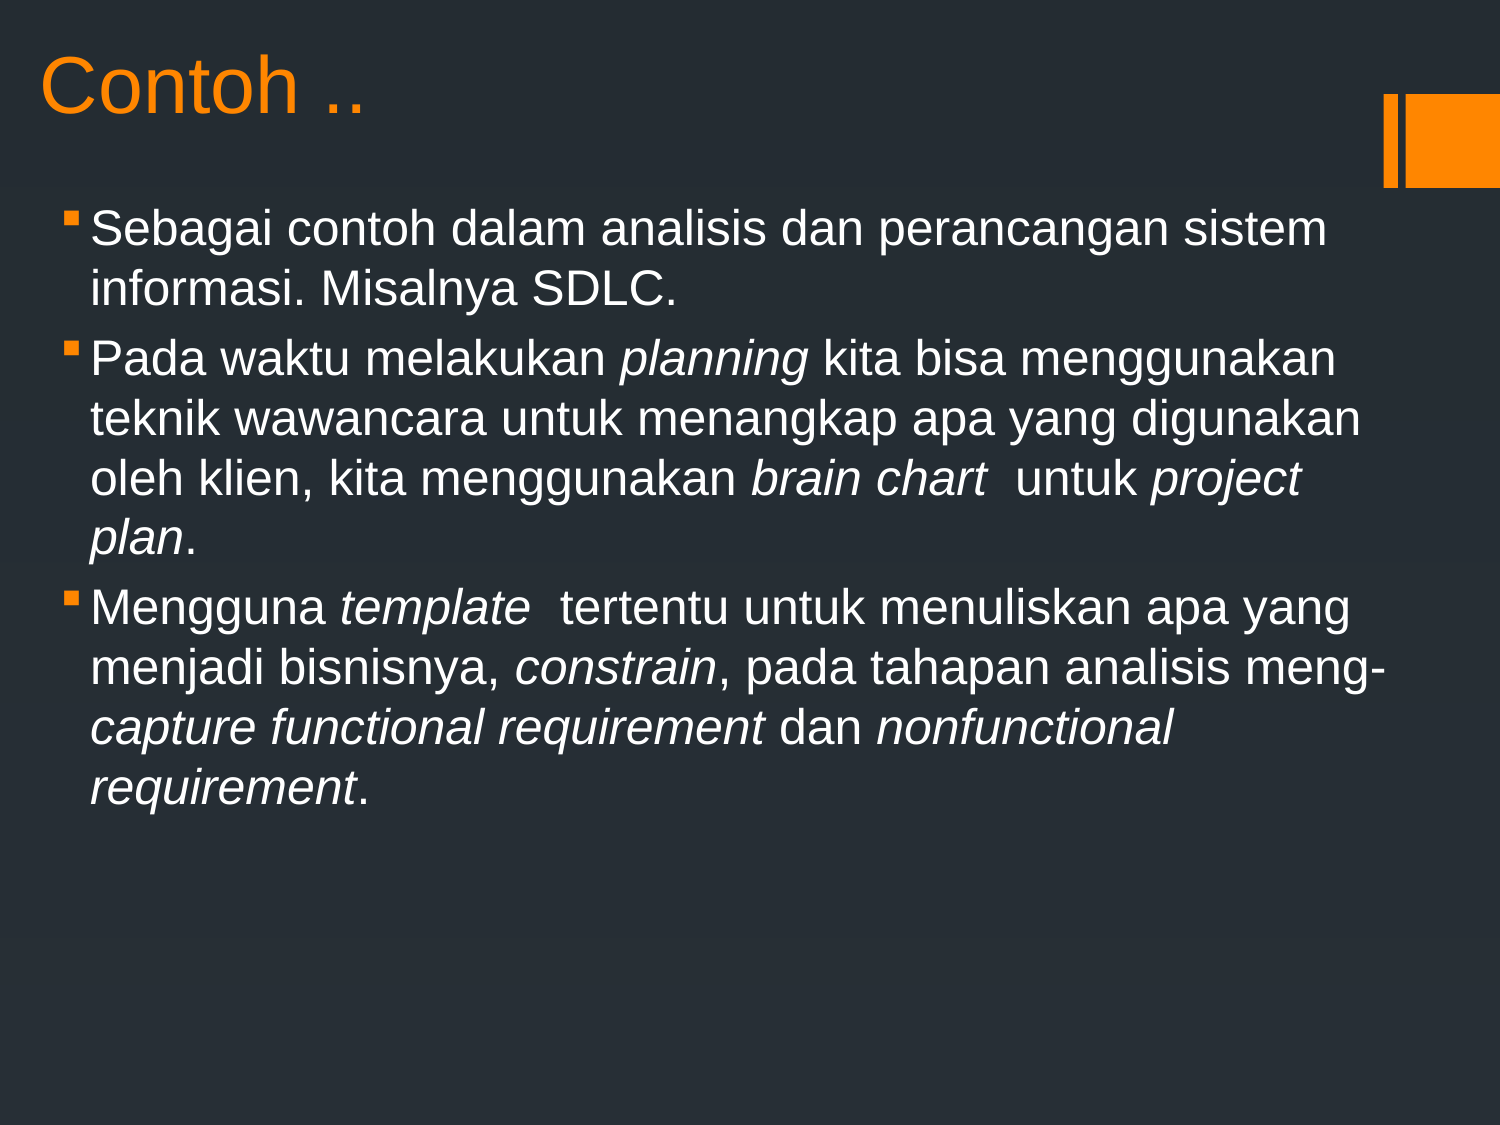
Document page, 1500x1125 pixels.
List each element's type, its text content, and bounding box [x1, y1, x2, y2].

title Contoh .. [24, 24, 1225, 138]
list Sebagai contoh dalam analisis dan perancangan sistem informasi. Misalnya SDLC. Pada waktu melakukan planning kita bisa menggunakan teknik wawancara untuk menangkap apa yang digunakan oleh klien, kita menggunakan brain chart untuk project plan. Mengguna template tertentu untuk menuliskan apa yang menjadi bisnisnya, constrain, pada tahapan analisis meng-capture functional requirement dan nonfunctional requirement. [37, 187, 1438, 1075]
